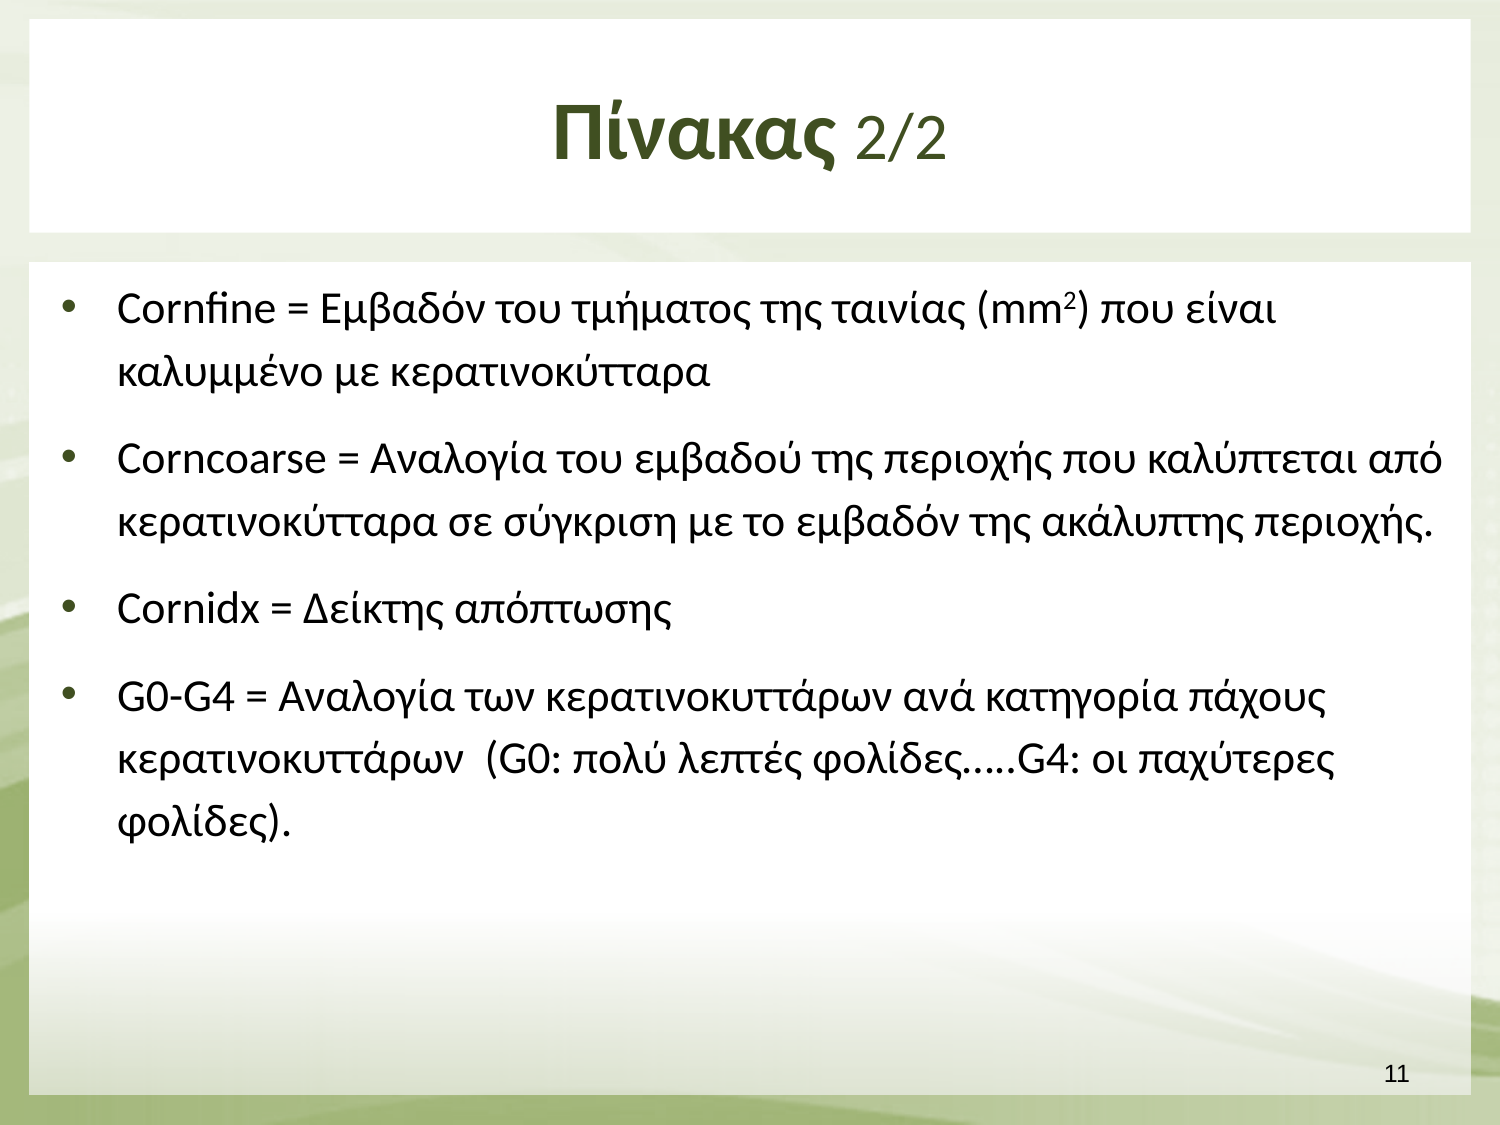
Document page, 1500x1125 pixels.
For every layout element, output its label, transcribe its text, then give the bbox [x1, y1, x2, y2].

slide_number 10 [1074, 1042, 1425, 1103]
list Cornfine = Εμβαδόν του τμήματος της ταινίας (mm2) που είναι καλυμμένο με κερατινοκύτταρα Corncoarse = Αναλογία του εμβαδού της περιοχής που καλύπτεται από κερατινοκύτταρα σε σύγκριση με το εμβαδόν της ακάλυπτης περιοχής. Cornidx = Δείκτης απόπτωσης G0-G4 = Αναλογία των κερατινοκυττάρων ανά κατηγορία πάχους κερατινοκυττάρων (G0: πολύ λεπτές φολίδες…..G4: οι παχύτερες φολίδες). [29, 262, 1471, 1095]
title Πίνακας 2/2 [29, 19, 1471, 233]
